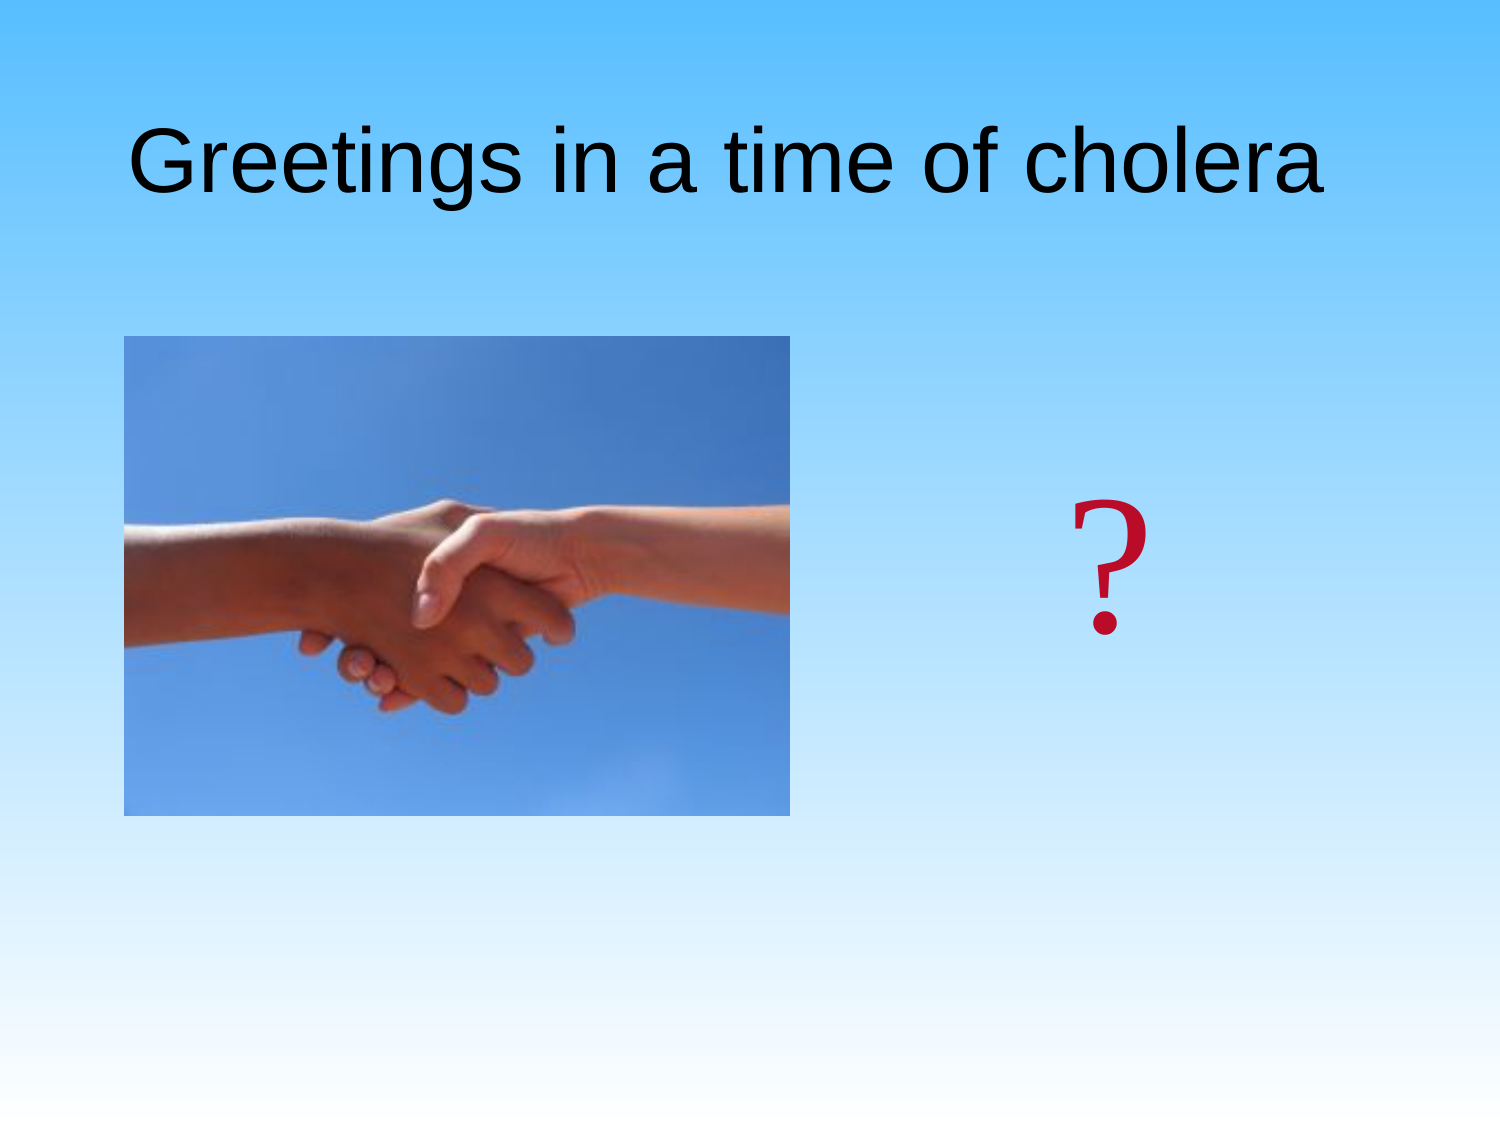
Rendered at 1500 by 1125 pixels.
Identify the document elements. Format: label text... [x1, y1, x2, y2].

title Greetings in a time of cholera [112, 62, 1388, 251]
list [123, 336, 790, 816]
text_box ? [1050, 424, 1169, 680]
